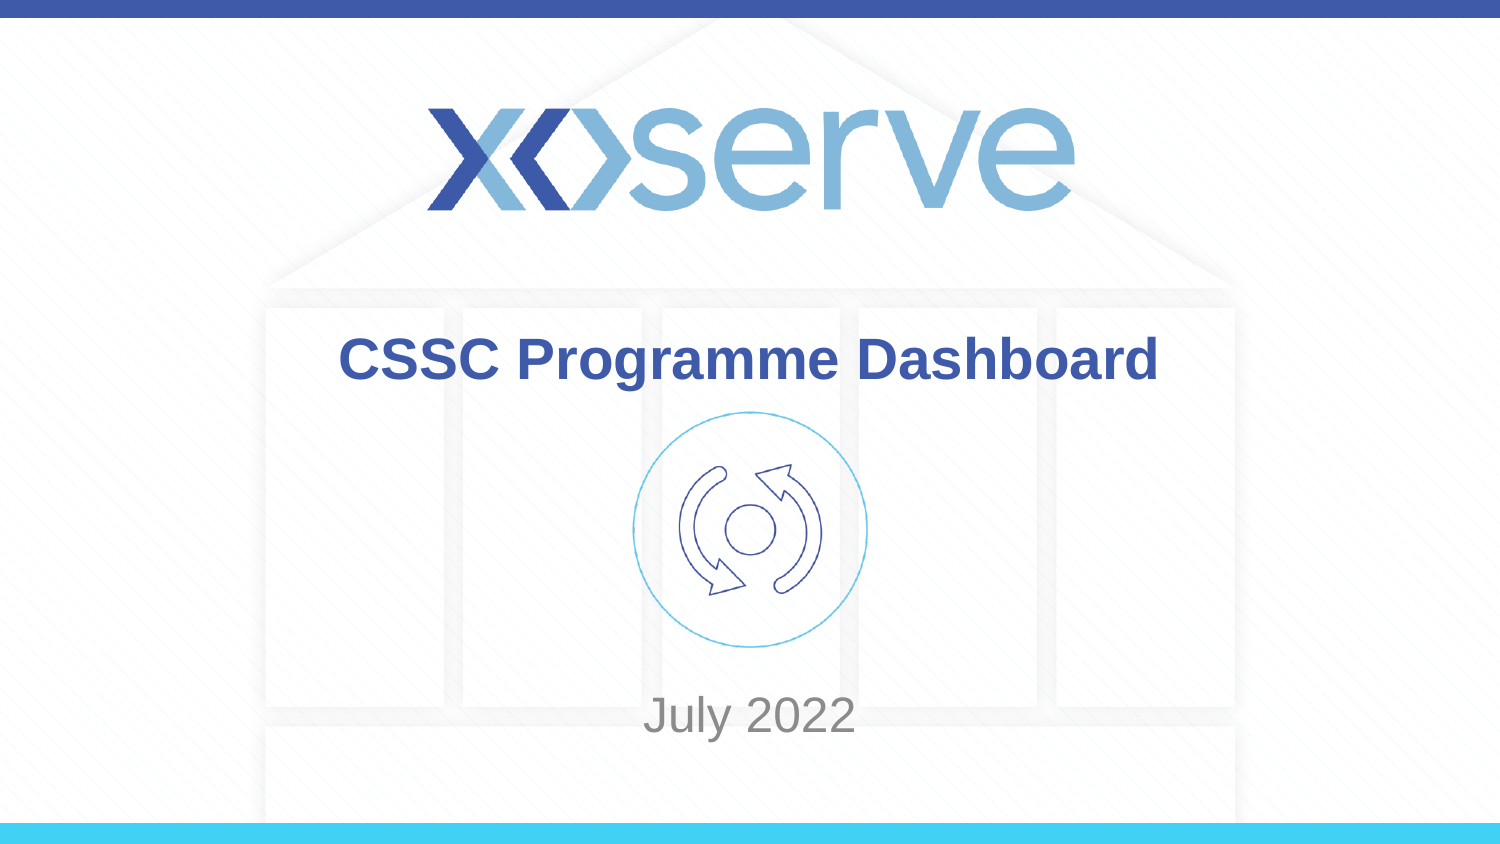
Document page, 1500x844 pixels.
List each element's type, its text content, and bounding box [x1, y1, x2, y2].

picture [0, 0, 1500, 844]
title CSSC Programme Dashboard [112, 265, 1388, 447]
subtitle July 2022 [225, 535, 1275, 752]
